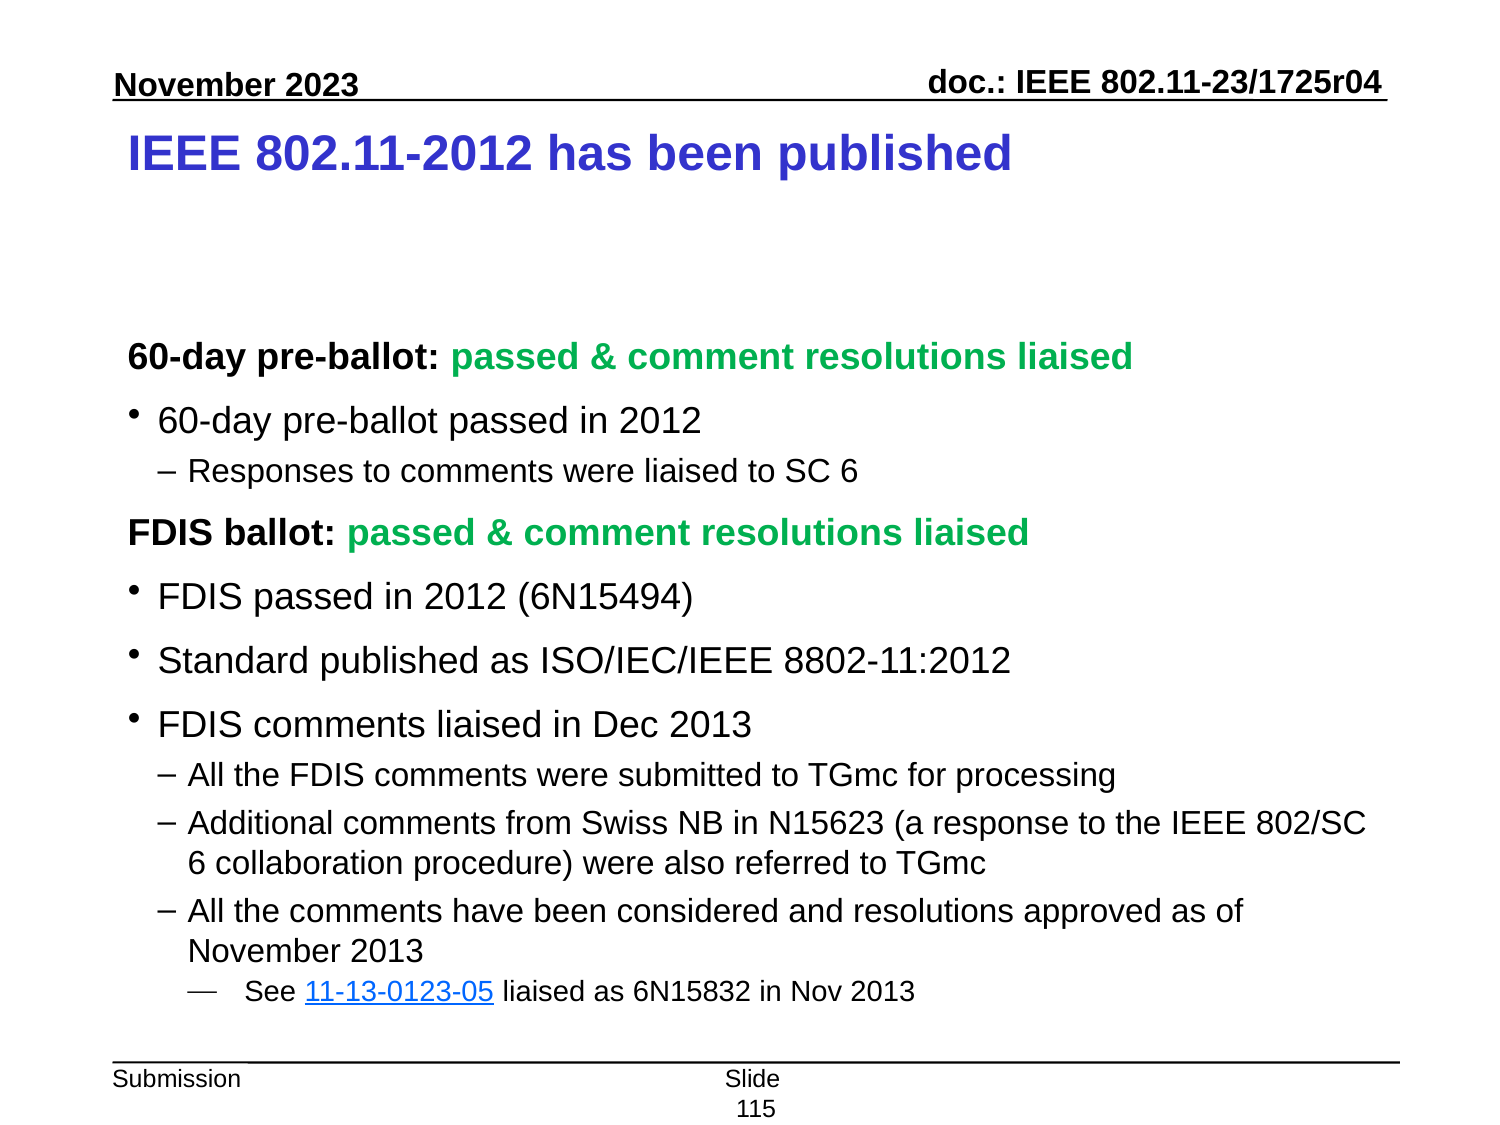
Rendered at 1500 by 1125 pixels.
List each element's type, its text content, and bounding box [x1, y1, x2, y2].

slide_number Slide 115 [709, 1061, 803, 1093]
list 60-day pre-ballot: passed & comment resolutions liaised 60-day pre-ballot passed in 2012 Responses to comments were liaised to SC 6 FDIS ballot: passed & comment resolutions liaised FDIS passed in 2012 (6N15494) Standard published as ISO/IEC/IEEE 8802-11:2012 FDIS comments liaised in Dec 2013 All the FDIS comments were submitted to TGmc for processing Additional comments from Swiss NB in N15623 (a response to the IEEE 802/SC 6 collaboration procedure) were also referred to TGmc All the comments have been considered and resolutions approved as of November 2013 See 11-13-0123-05 liaised as 6N15832 in Nov 2013 [112, 324, 1388, 1000]
title IEEE 802.11-2012 has been published [112, 112, 1388, 288]
